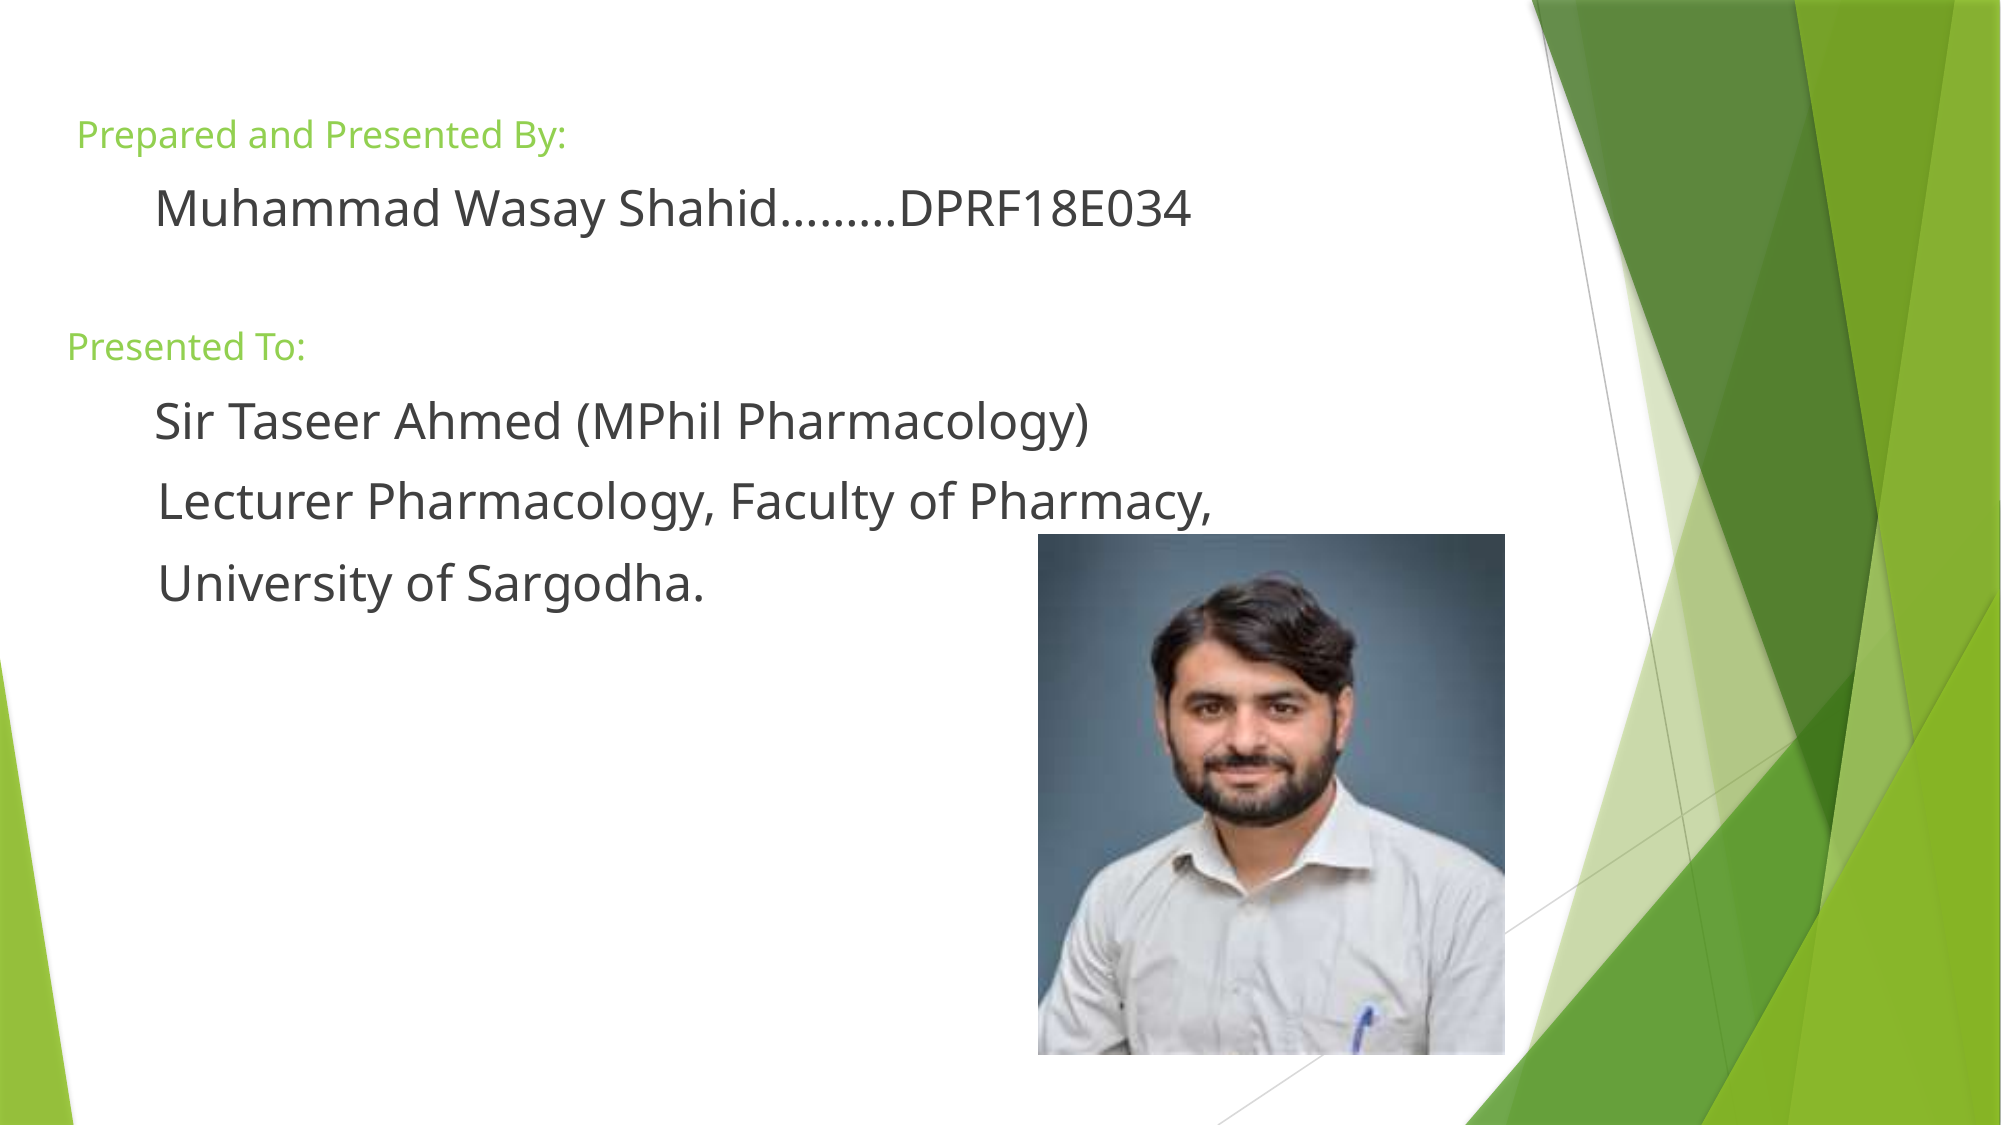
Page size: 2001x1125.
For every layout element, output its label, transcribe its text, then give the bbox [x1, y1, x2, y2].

picture [1037, 533, 1505, 1056]
list Prepared and Presented By: Muhammad Wasay Shahid………DPRF18E034 Presented To: Sir Taseer Ahmed (MPhil Pharmacology) Lecturer Pharmacology, Faculty of Pharmacy, University of Sargodha. [51, 103, 1942, 1000]
